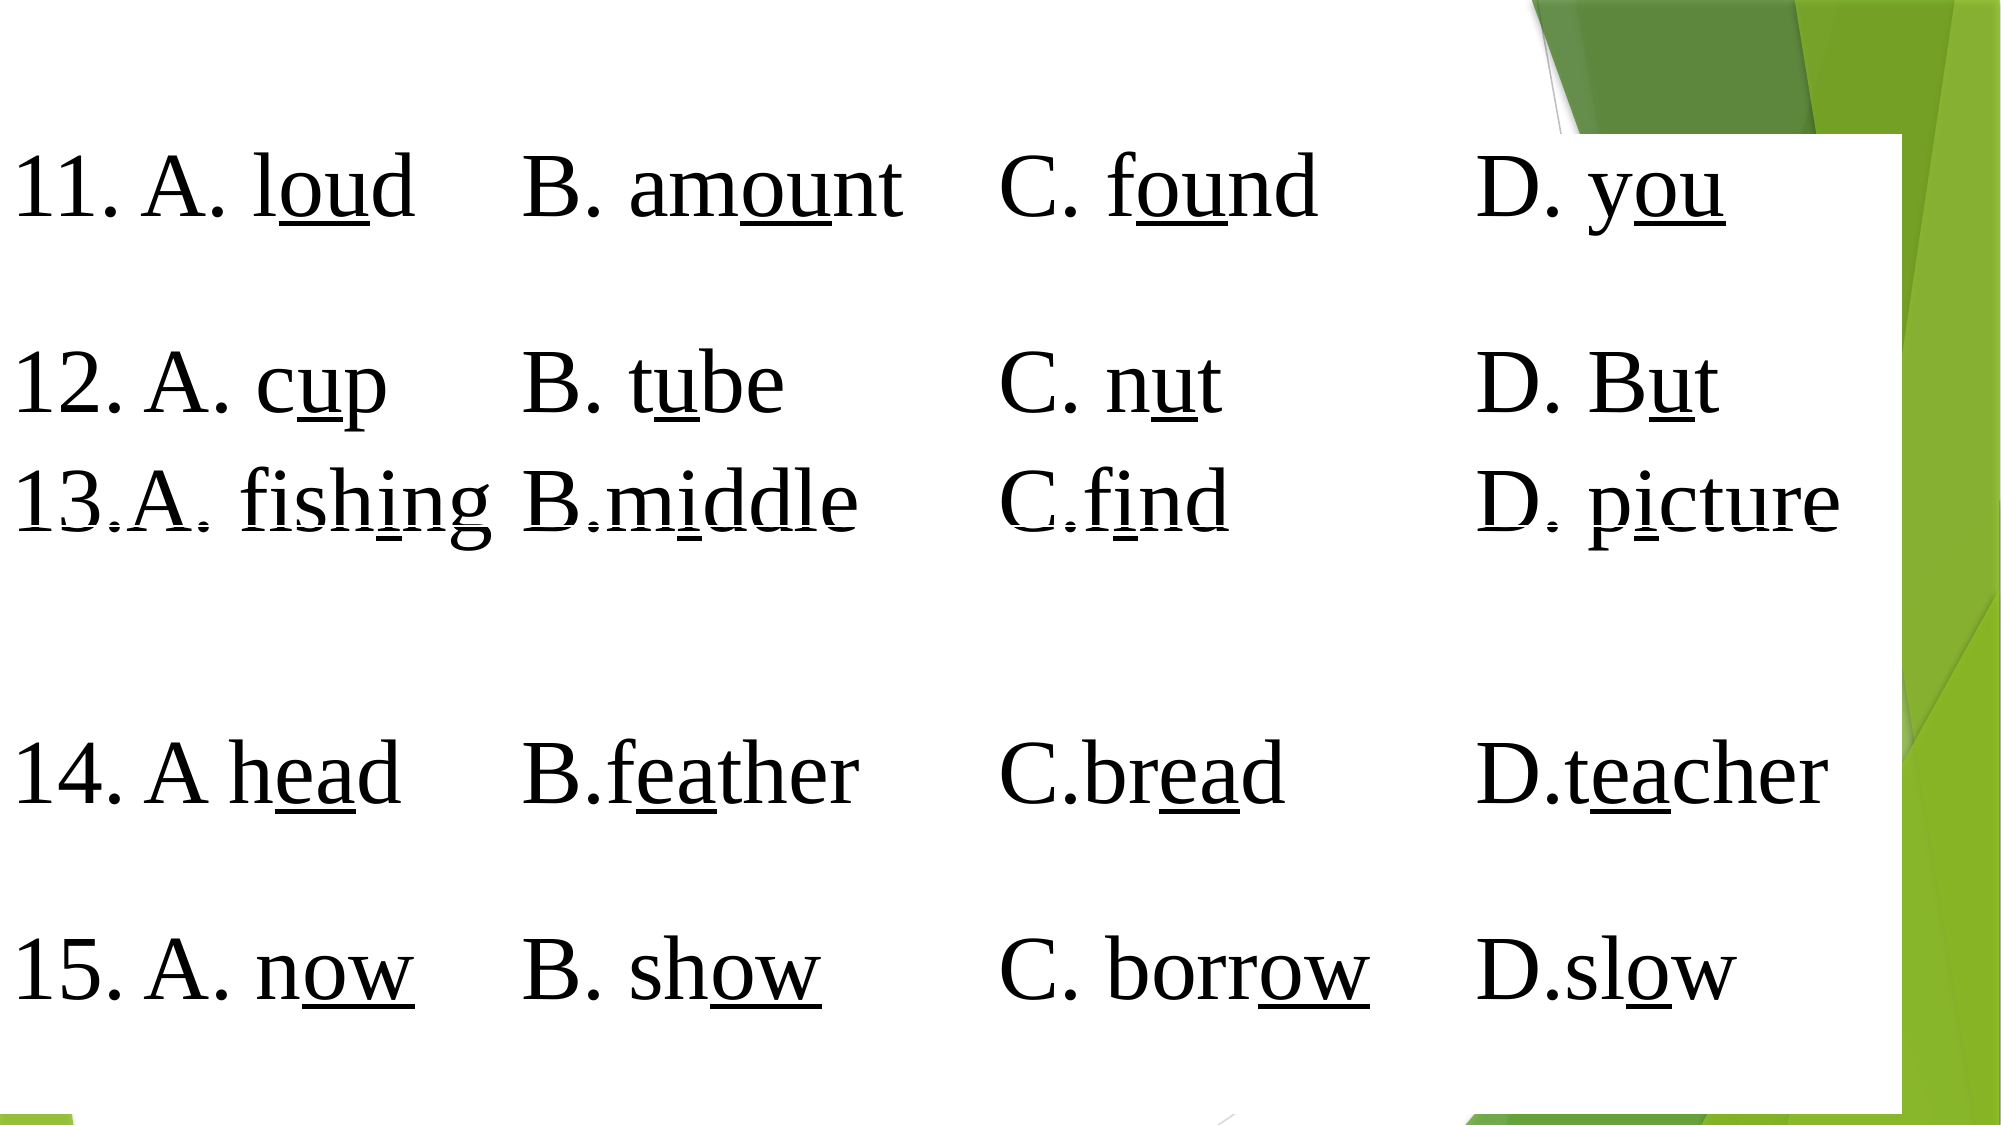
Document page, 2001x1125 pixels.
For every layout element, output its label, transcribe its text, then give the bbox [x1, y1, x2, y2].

table_cell 13.A. fishing [1, 527, 509, 721]
table_cell C.find [988, 527, 1463, 721]
table_cell D. But [1465, 333, 1901, 525]
table_cell 15. A. now [1, 920, 509, 1112]
table_header C. found [988, 136, 1463, 328]
table_cell B.middle [511, 527, 986, 721]
table_header 11. A. loud [1, 136, 509, 328]
table_cell D.slow [1465, 920, 1901, 1112]
table_cell D. picture [1465, 527, 1901, 721]
table_cell D.teacher [1465, 723, 1901, 915]
table_cell B. show [511, 920, 986, 1112]
table_cell 14. A head [1, 723, 509, 915]
table_cell C. nut [988, 333, 1463, 525]
table_header B. amount [511, 136, 986, 328]
table_cell B.feather [511, 723, 986, 915]
table_header D. you [1465, 136, 1901, 328]
table_cell C. borrow [988, 920, 1463, 1112]
table_cell B. tube [511, 333, 986, 525]
table_cell C.bread [988, 723, 1463, 915]
table_cell 12. A. cup [1, 333, 509, 525]
